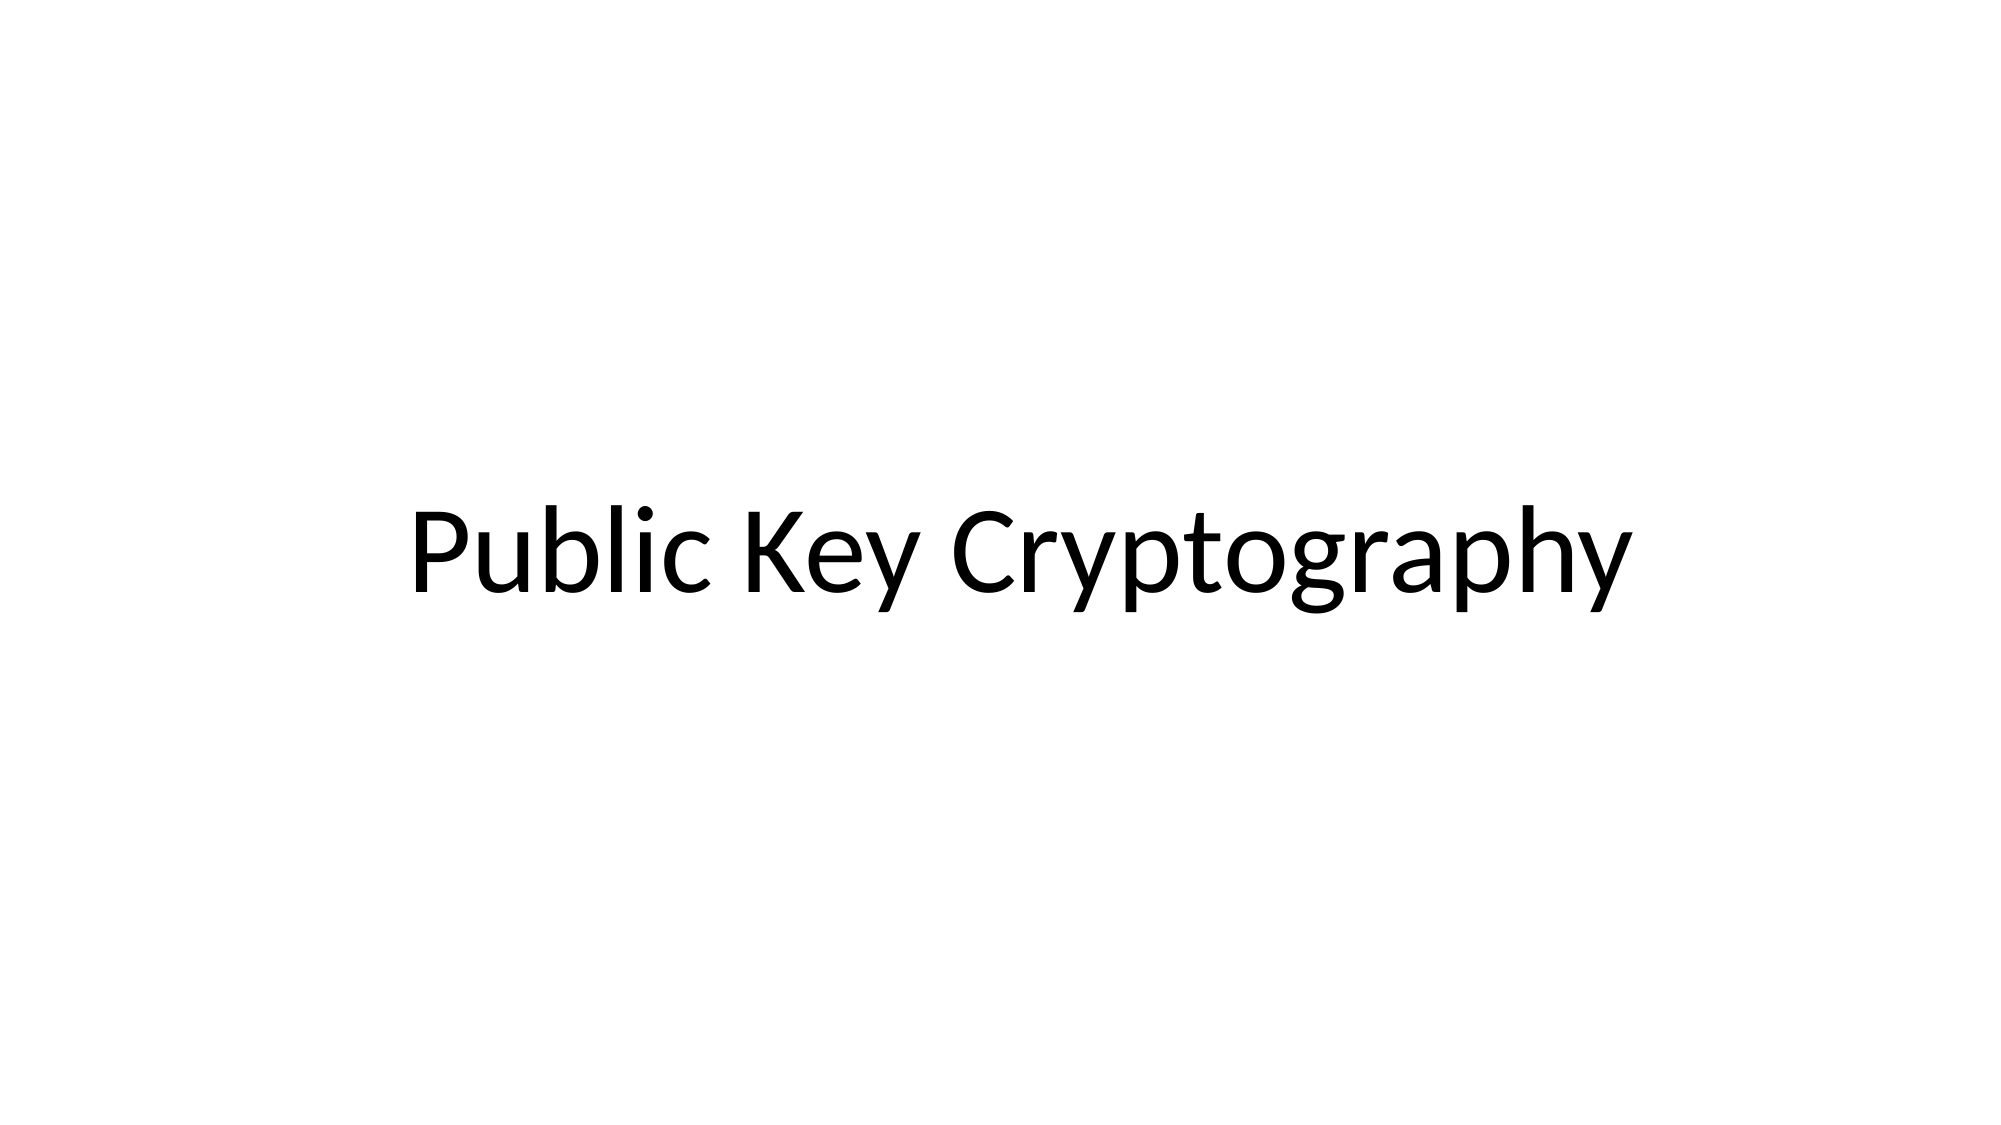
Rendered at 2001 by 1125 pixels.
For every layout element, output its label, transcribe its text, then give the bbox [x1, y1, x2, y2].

title Public Key Cryptography [271, 401, 1772, 627]
